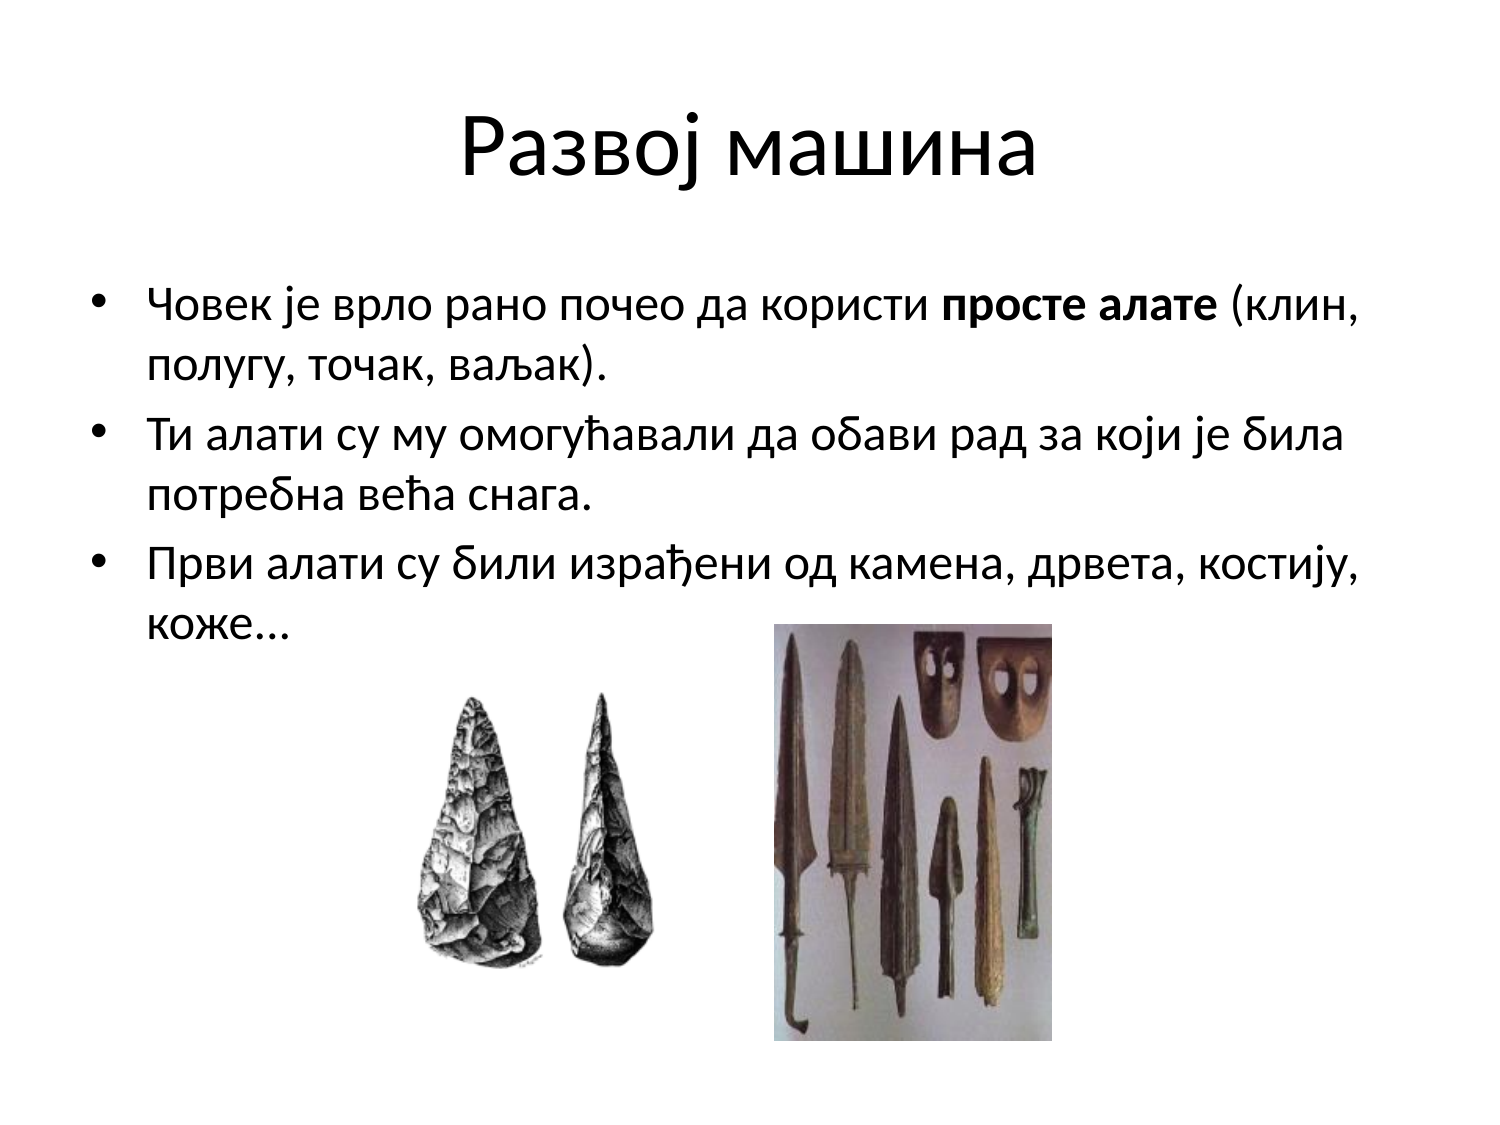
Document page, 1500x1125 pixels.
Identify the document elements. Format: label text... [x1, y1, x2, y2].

list Човек је врло рано почео да користи просте алате (клин, полугу, точак, ваљак). Ти алати су му омогућавали да обави рад за који је била потребна већа снага. Први алати су били израђени од камена, дрвета, костију, коже... [75, 262, 1425, 1005]
picture [774, 624, 1052, 1042]
picture [399, 682, 674, 984]
title Развој машина [75, 45, 1425, 233]
